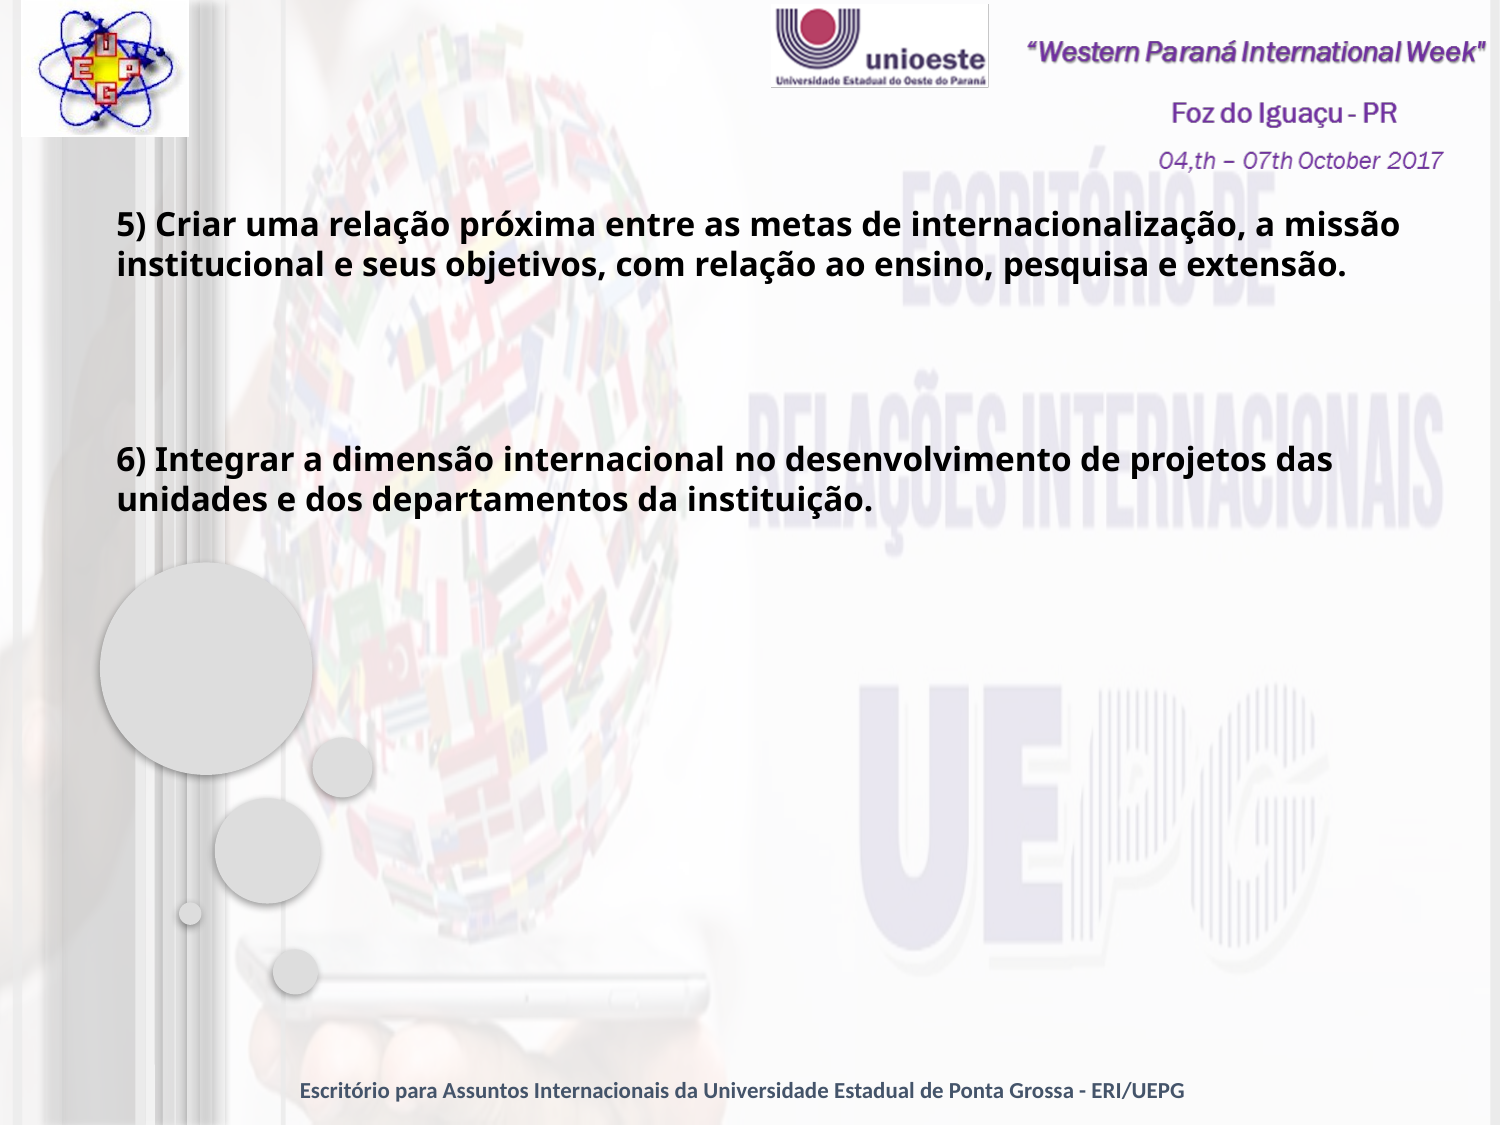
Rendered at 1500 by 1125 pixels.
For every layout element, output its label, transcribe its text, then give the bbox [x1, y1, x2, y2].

picture [0, 0, 205, 137]
text_box 5) Criar uma relação próxima entre as metas de internacionalização, a missão institucional e seus objetivos, com relação ao ensino, pesquisa e extensão. [101, 196, 1483, 291]
picture [771, 4, 1500, 190]
text_box Escritório para Assuntos Internacionais da Universidade Estadual de Ponta Grossa - ERI/UEPG [45, 1069, 1446, 1125]
text_box 6) Integrar a dimensão internacional no desenvolvimento de projetos das unidades e dos departamentos da instituição. [101, 431, 1483, 526]
